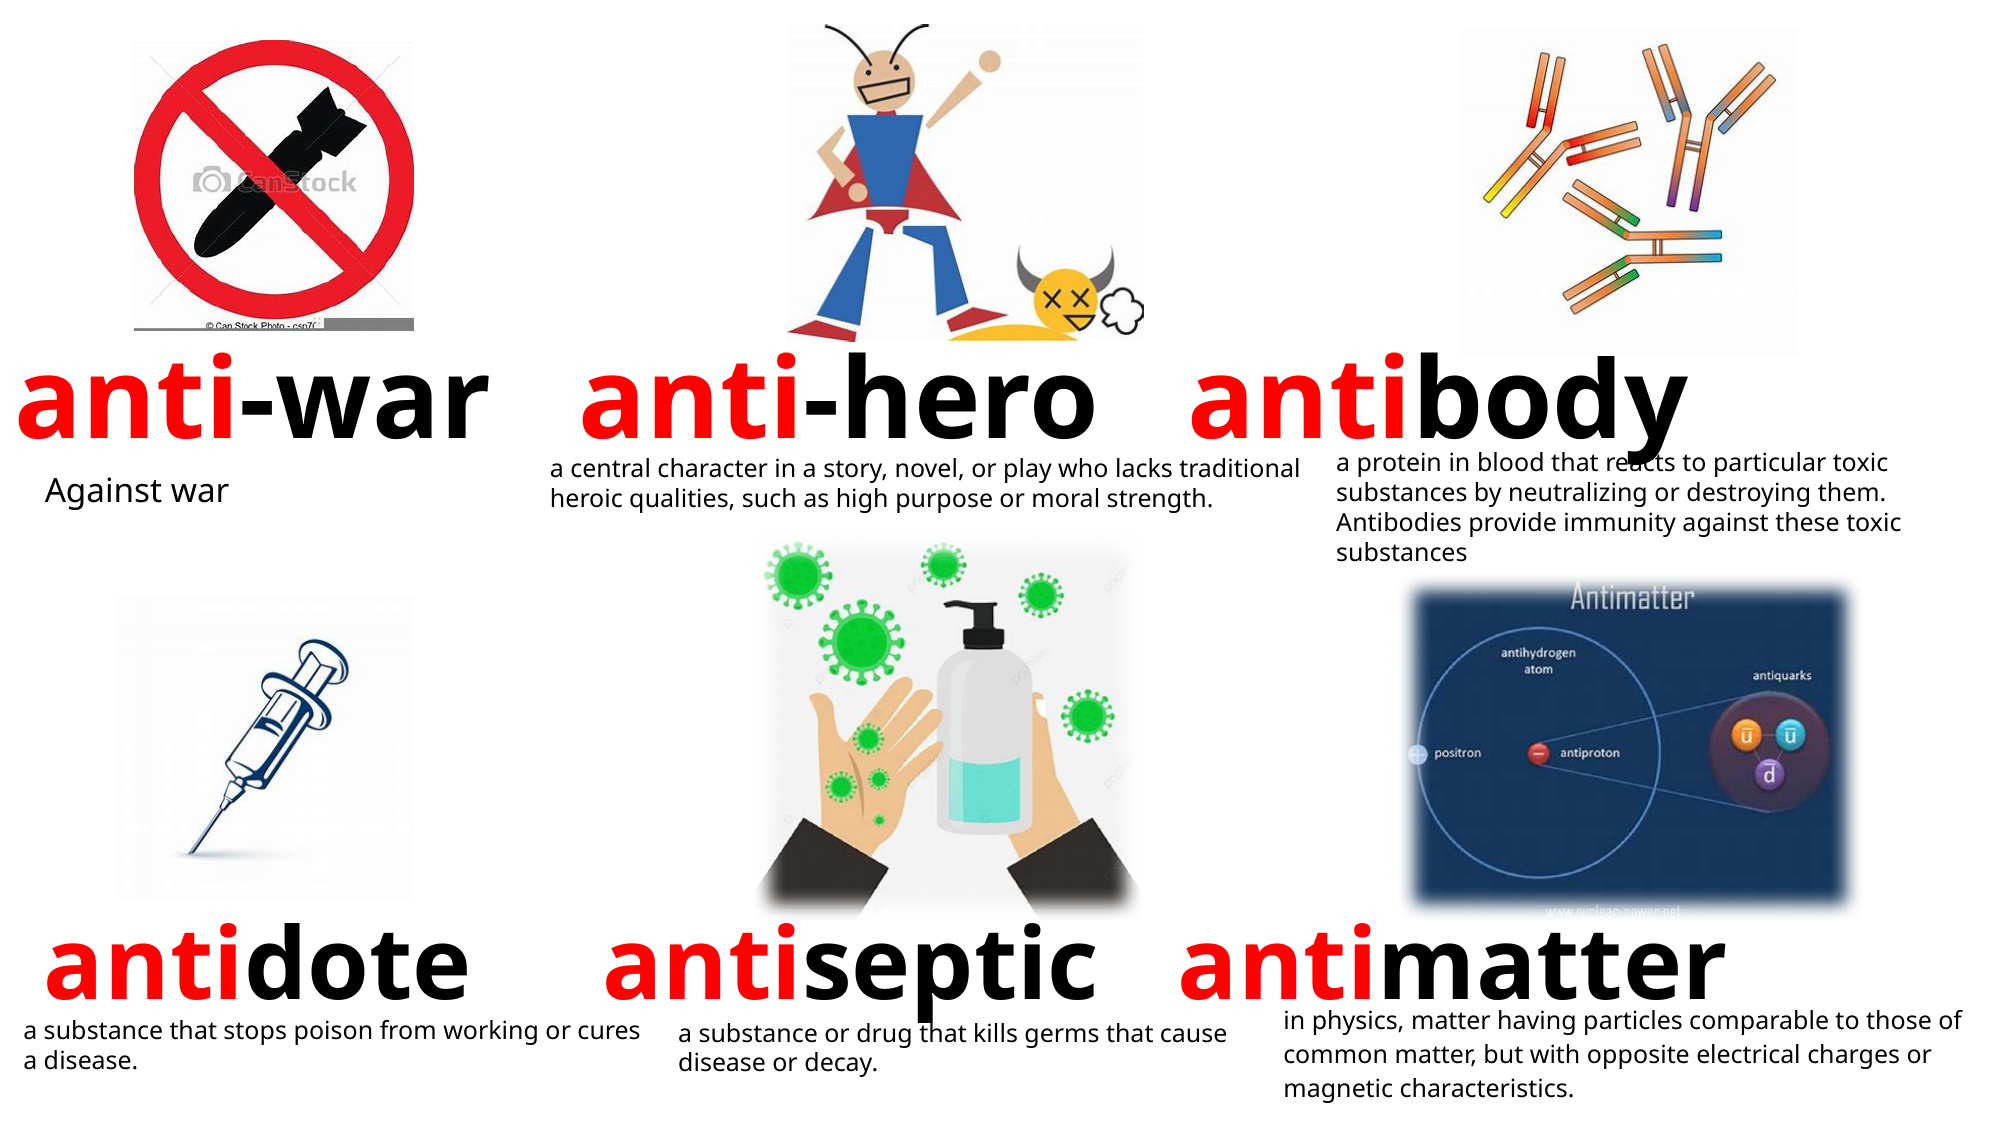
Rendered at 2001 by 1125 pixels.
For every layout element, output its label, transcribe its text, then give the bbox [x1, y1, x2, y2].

text_box a substance that stops poison from working or cures a disease. [8, 1007, 664, 1083]
picture [751, 530, 1144, 923]
picture [1396, 571, 1864, 922]
picture [134, 40, 414, 331]
text_box antidote antiseptic antimatter [0, 879, 1944, 1030]
picture [787, 24, 1144, 342]
text_box a protein in blood that reacts to particular toxic substances by neutralizing or destroying them. Antibodies provide immunity against these toxic substances [1321, 439, 2000, 574]
picture [116, 596, 414, 899]
picture [1461, 29, 1798, 357]
text_box Against war [29, 462, 535, 517]
table_header in physics, matter having particles comparable to those of common matter, but with opposite electrical charges or magnetic characteristics. [1268, 996, 1992, 1101]
text_box anti-war anti-hero antibody [0, 319, 1931, 469]
text_box a central character in a story, novel, or play who lacks traditional heroic qualities, such as high purpose or moral strength. [535, 444, 1321, 520]
text_box a substance or drug that kills germs that cause disease or decay. [663, 1009, 1268, 1085]
